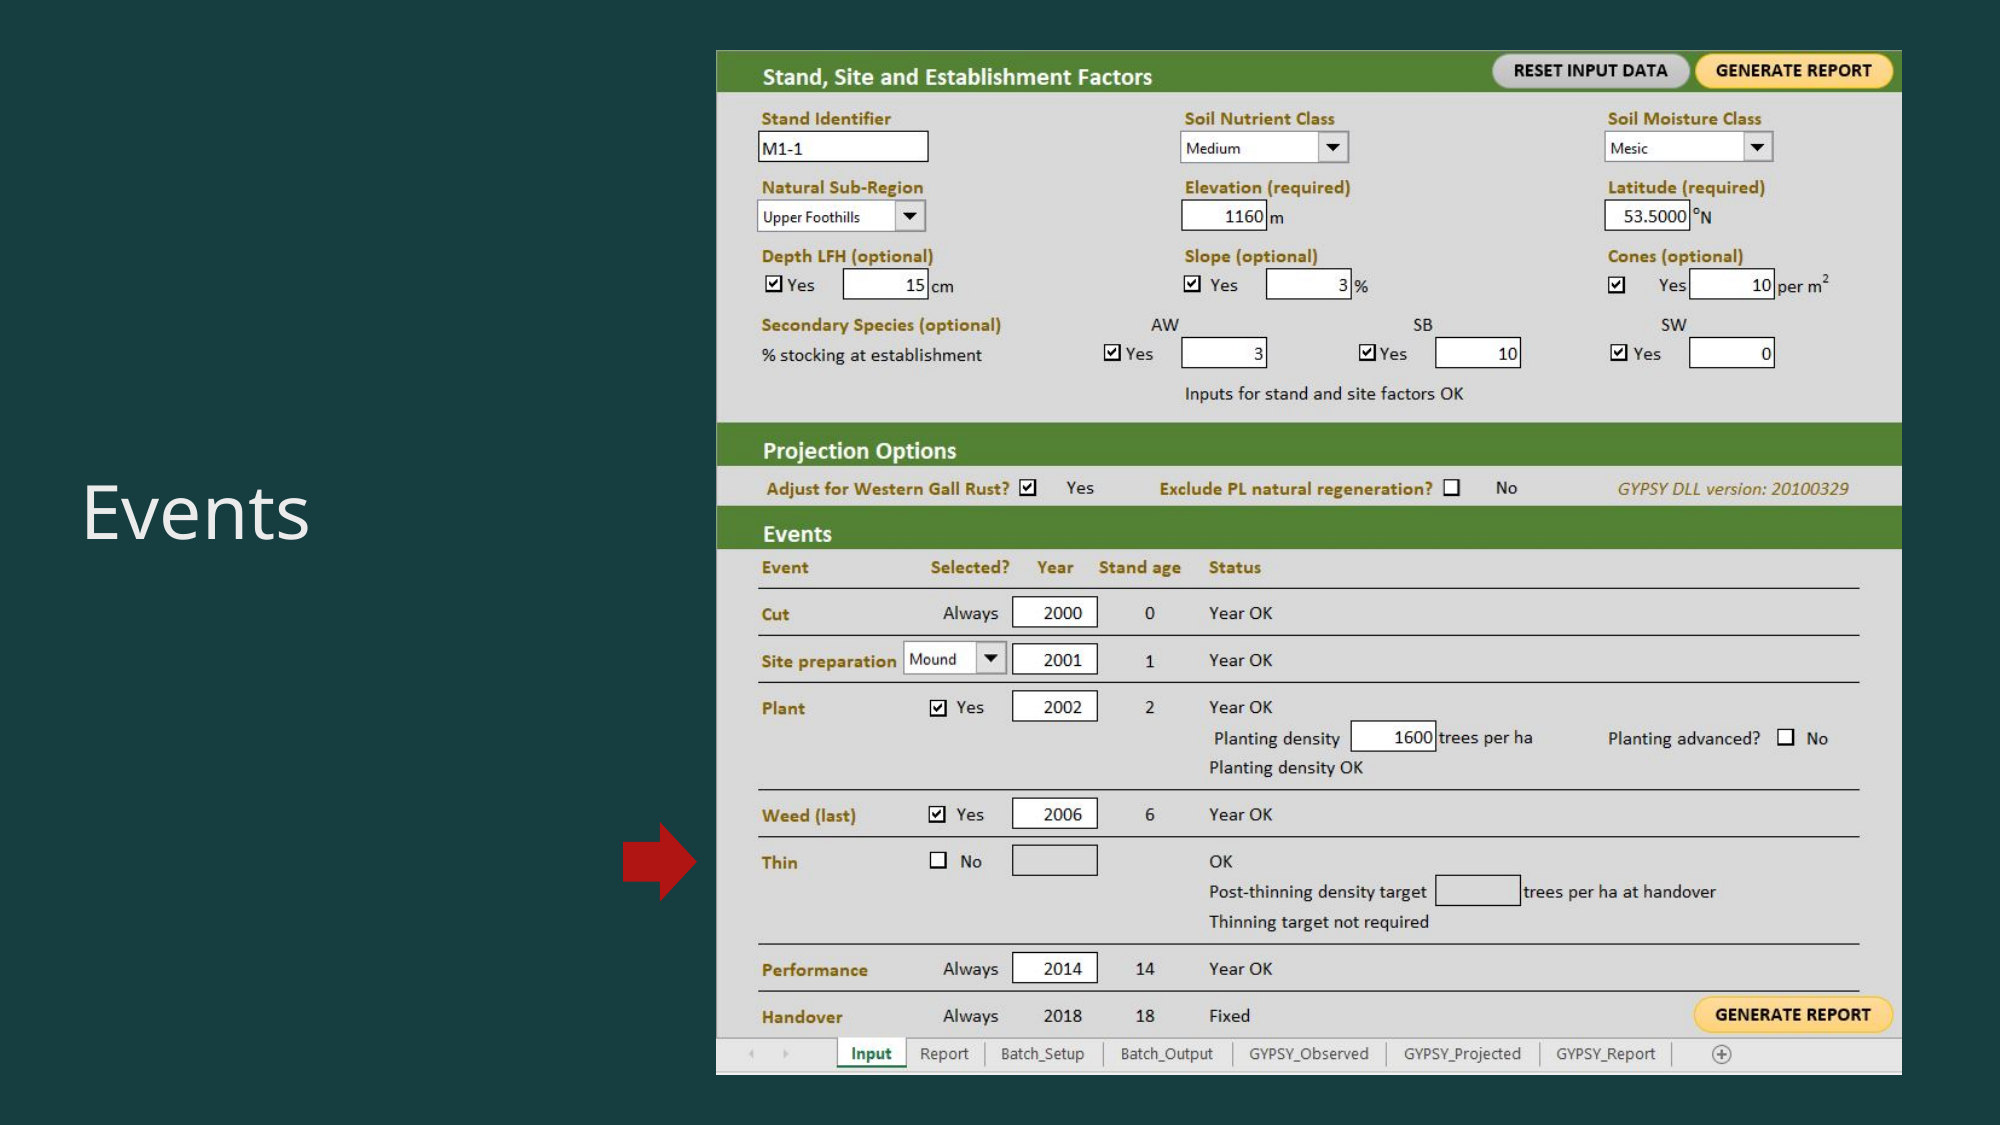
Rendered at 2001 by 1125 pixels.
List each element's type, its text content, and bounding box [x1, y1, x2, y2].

text_box [621, 820, 698, 903]
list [716, 50, 1902, 1075]
title Events [65, 117, 623, 563]
